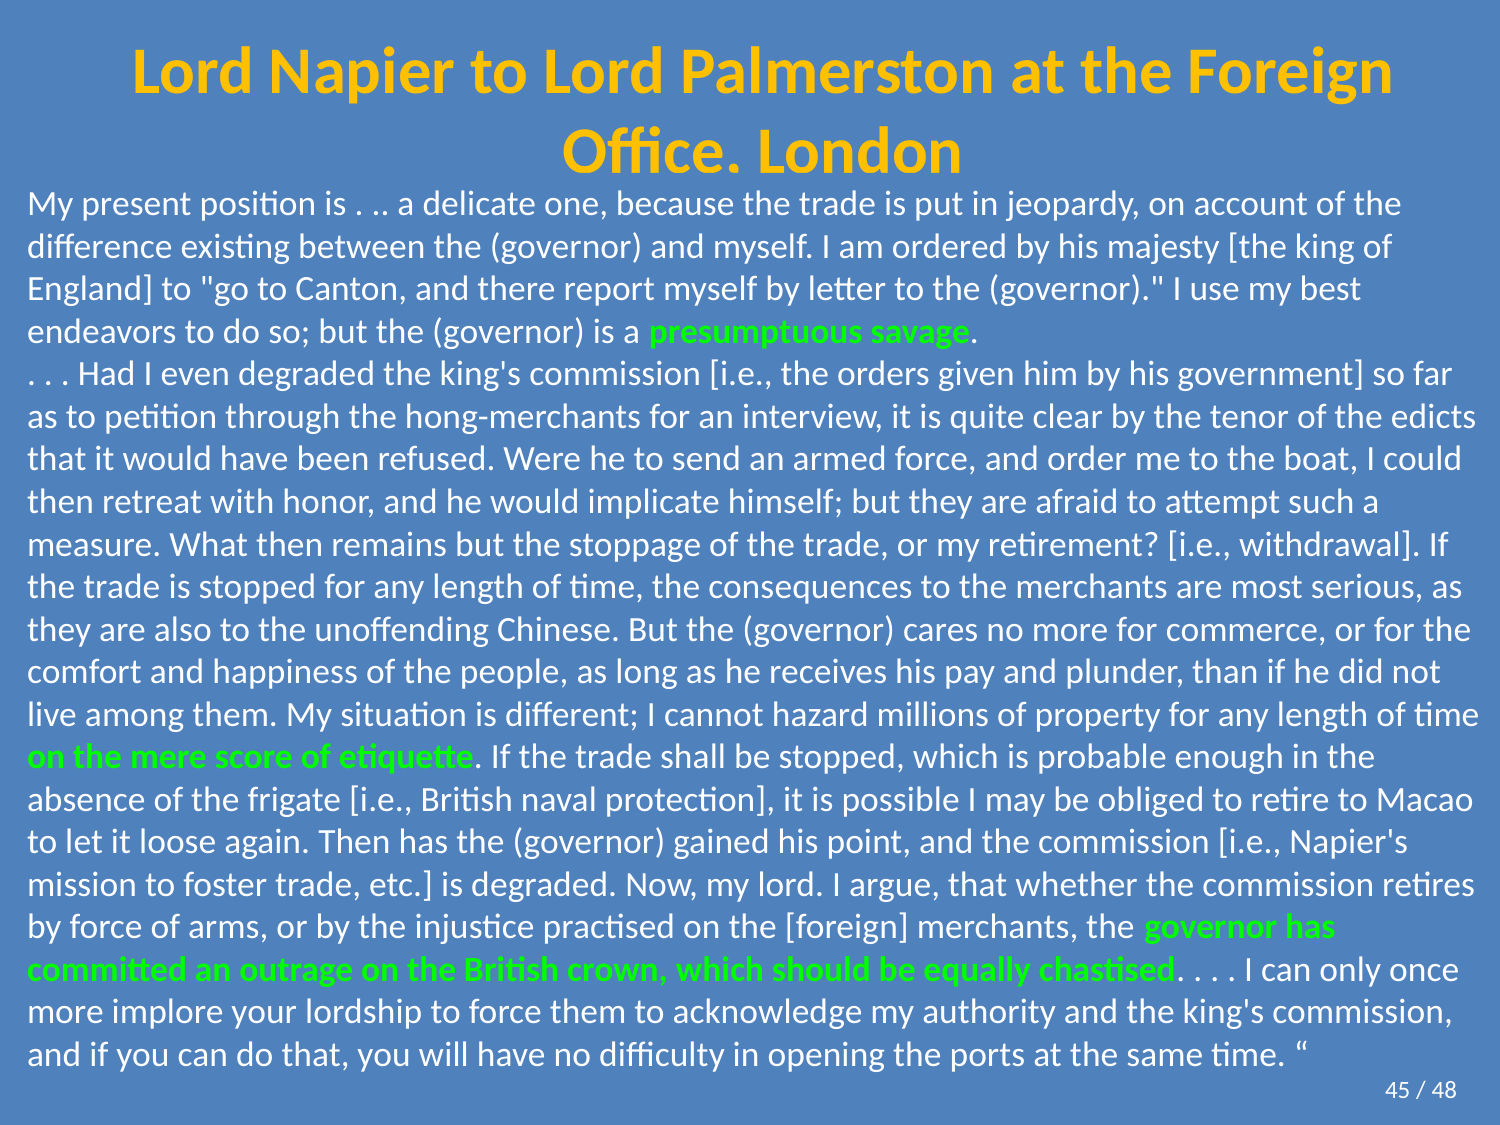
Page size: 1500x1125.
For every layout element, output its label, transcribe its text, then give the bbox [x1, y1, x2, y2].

slide_number 45 / 48 [1352, 1058, 1473, 1119]
title Lord Napier to Lord Palmerston at the Foreign Office, London [88, 42, 1439, 171]
list My present position is . .. a delicate one, because the trade is put in jeopardy, on account of the difference existing between the (governor) and myself. I am ordered by his majesty [the king of England] to "go to Canton, and there report myself by letter to the (governor)." I use my best endeavors to do so; but the (governor) is a presumptuous savage. . . . Had I even degraded the king's commission [i.e., the orders given him by his government] so far as to petition through the hong-merchants for an interview, it is quite clear by the tenor of the edicts that it would have been refused. Were he to send an armed force, and order me to the boat, I could then retreat with honor, and he would implicate himself; but they are afraid to attempt such a measure. What then remains but the stoppage of the trade, or my retirement? [i.e., withdrawal]. If the trade is stopped for any length of time, the consequences to the merchants are most serious, as they are also to the unoffending Chinese. But the (governor) cares no more for commerce, or for the comfort and happiness of the people, as long as he receives his pay and plunder, than if he did not live among them. My situation is different; I cannot hazard millions of property for any length of time on the mere score of etiquette. If the trade shall be stopped, which is probable enough in the absence of the frigate [i.e., British naval protection], it is possible I may be obliged to retire to Macao to let it loose again. Then has the (governor) gained his point, and the commission [i.e., Napier's mission to foster trade, etc.] is degraded. Now, my lord. I argue, that whether the commission retires by force of arms, or by the injustice practised on the [foreign] merchants, the governor has committed an outrage on the British crown, which should be equally chastised. . . . I can only once more implore your lordship to force them to acknowledge my authority and the king's commission, and if you can do that, you will have no difficulty in opening the ports at the same time. “ [12, 172, 1500, 1094]
